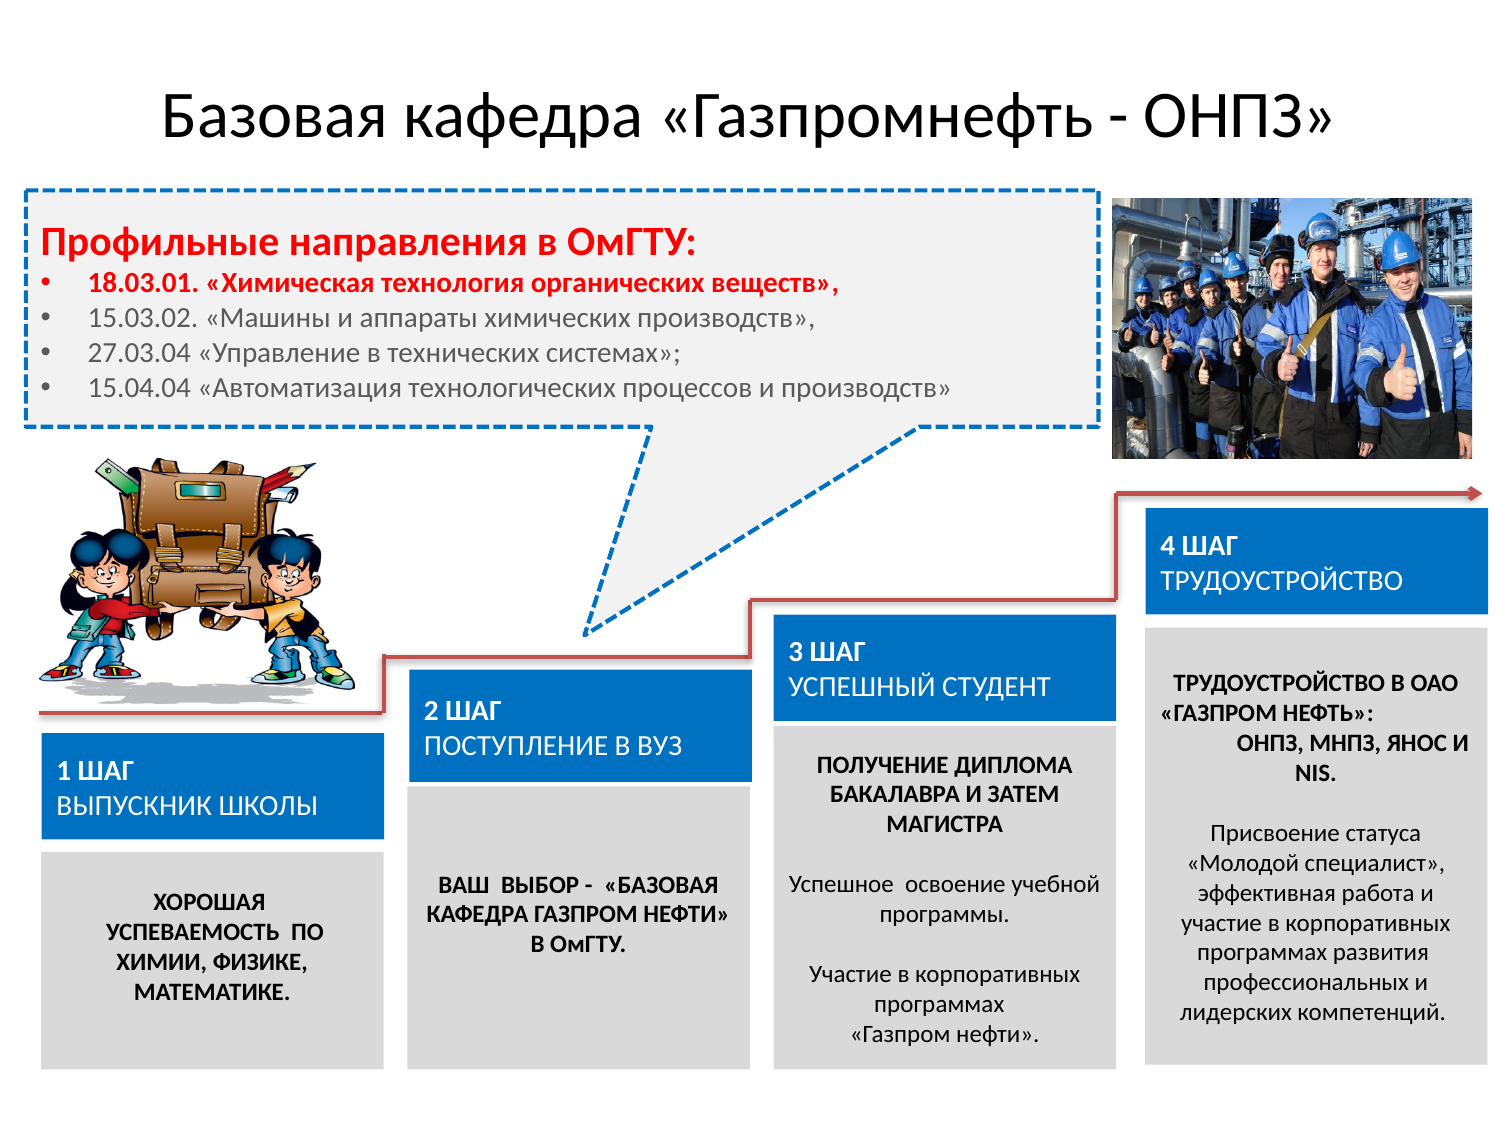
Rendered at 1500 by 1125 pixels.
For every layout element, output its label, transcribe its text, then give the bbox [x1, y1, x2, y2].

text_box 2 ШАГ ПОСТУПЛЕНИЕ В ВУЗ [407, 668, 754, 784]
text_box 1 ШАГ ВЫПУСКНИК ШКОЛЫ [40, 731, 386, 842]
text_box ТРУДОУСТРОЙСТВО В ОАО «ГАЗПРОМ НЕФТЬ»: ОНПЗ, МНПЗ, ЯНОС И NIS. Присвоение статуса «Молодой специалист», эффективная работа и участие в корпоративных программах развития профессиональных и лидерских компетенций. [1143, 625, 1489, 1067]
text_box ВАШ ВЫБОР - «БАЗОВАЯ КАФЕДРА ГАЗПРОМ НЕФТИ» В ОмГТУ. [405, 784, 752, 1072]
text_box ХОРОШАЯ УСПЕВАЕМОСТЬ ПО ХИМИИ, ФИЗИКЕ, МАТЕМАТИКЕ. [39, 850, 386, 1072]
text_box Профильные направления в ОмГТУ: 18.03.01. «Химическая технология органических веществ», 15.03.02. «Машины и аппараты химических производств», 27.03.04 «Управление в технических системах»; 15.04.04 «Автоматизация технологических процессов и производств» [23, 188, 1101, 638]
picture [1111, 197, 1473, 459]
picture [38, 458, 355, 704]
text_box ПОЛУЧЕНИЕ ДИПЛОМА БАКАЛАВРА И ЗАТЕМ МАГИСТРА Успешное освоение учебной программы. Участие в корпоративных программах «Газпром нефти». [772, 724, 1118, 1072]
text_box 3 ШАГ УСПЕШНЫЙ СТУДЕНТ [772, 612, 1118, 723]
title Базовая кафедра «Газпромнефть - ОНПЗ» [75, 16, 1425, 205]
text_box 4 ШАГ ТРУДОУСТРОЙСТВО [1144, 506, 1490, 617]
